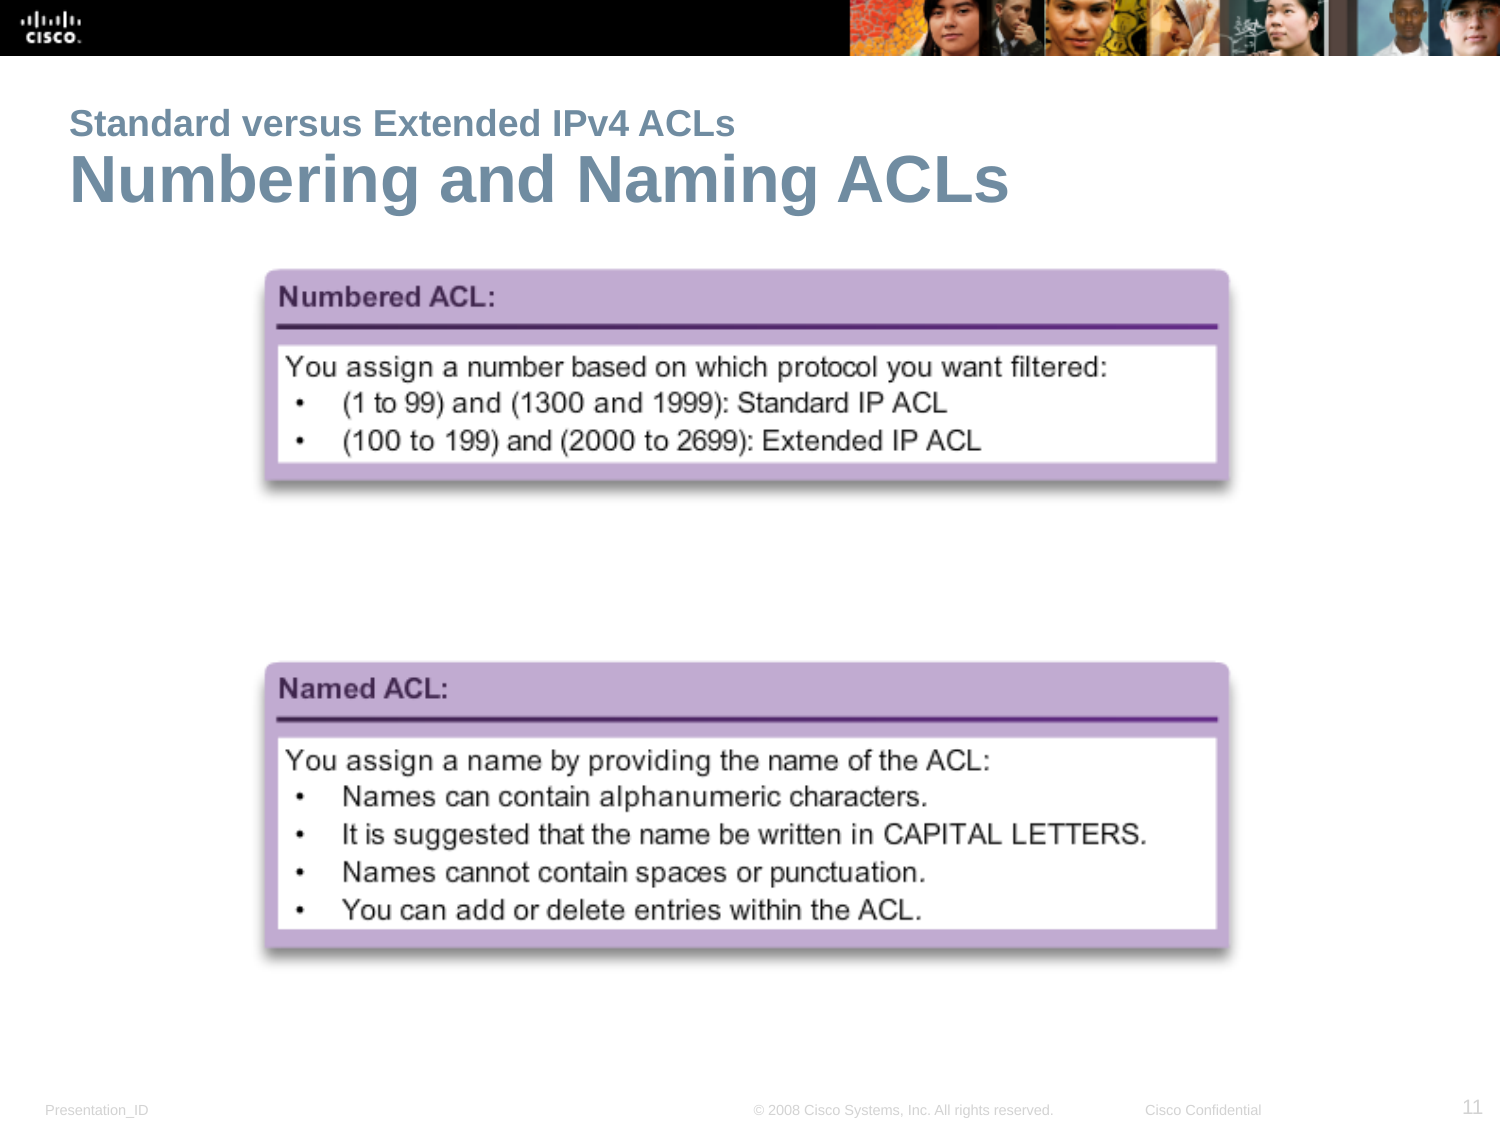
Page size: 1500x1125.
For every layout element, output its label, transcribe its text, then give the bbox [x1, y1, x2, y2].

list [90, 256, 1394, 977]
picture [0, 0, 1500, 56]
title Standard versus Extended IPv4 ACLs Numbering and Naming ACLs [55, 80, 1444, 224]
